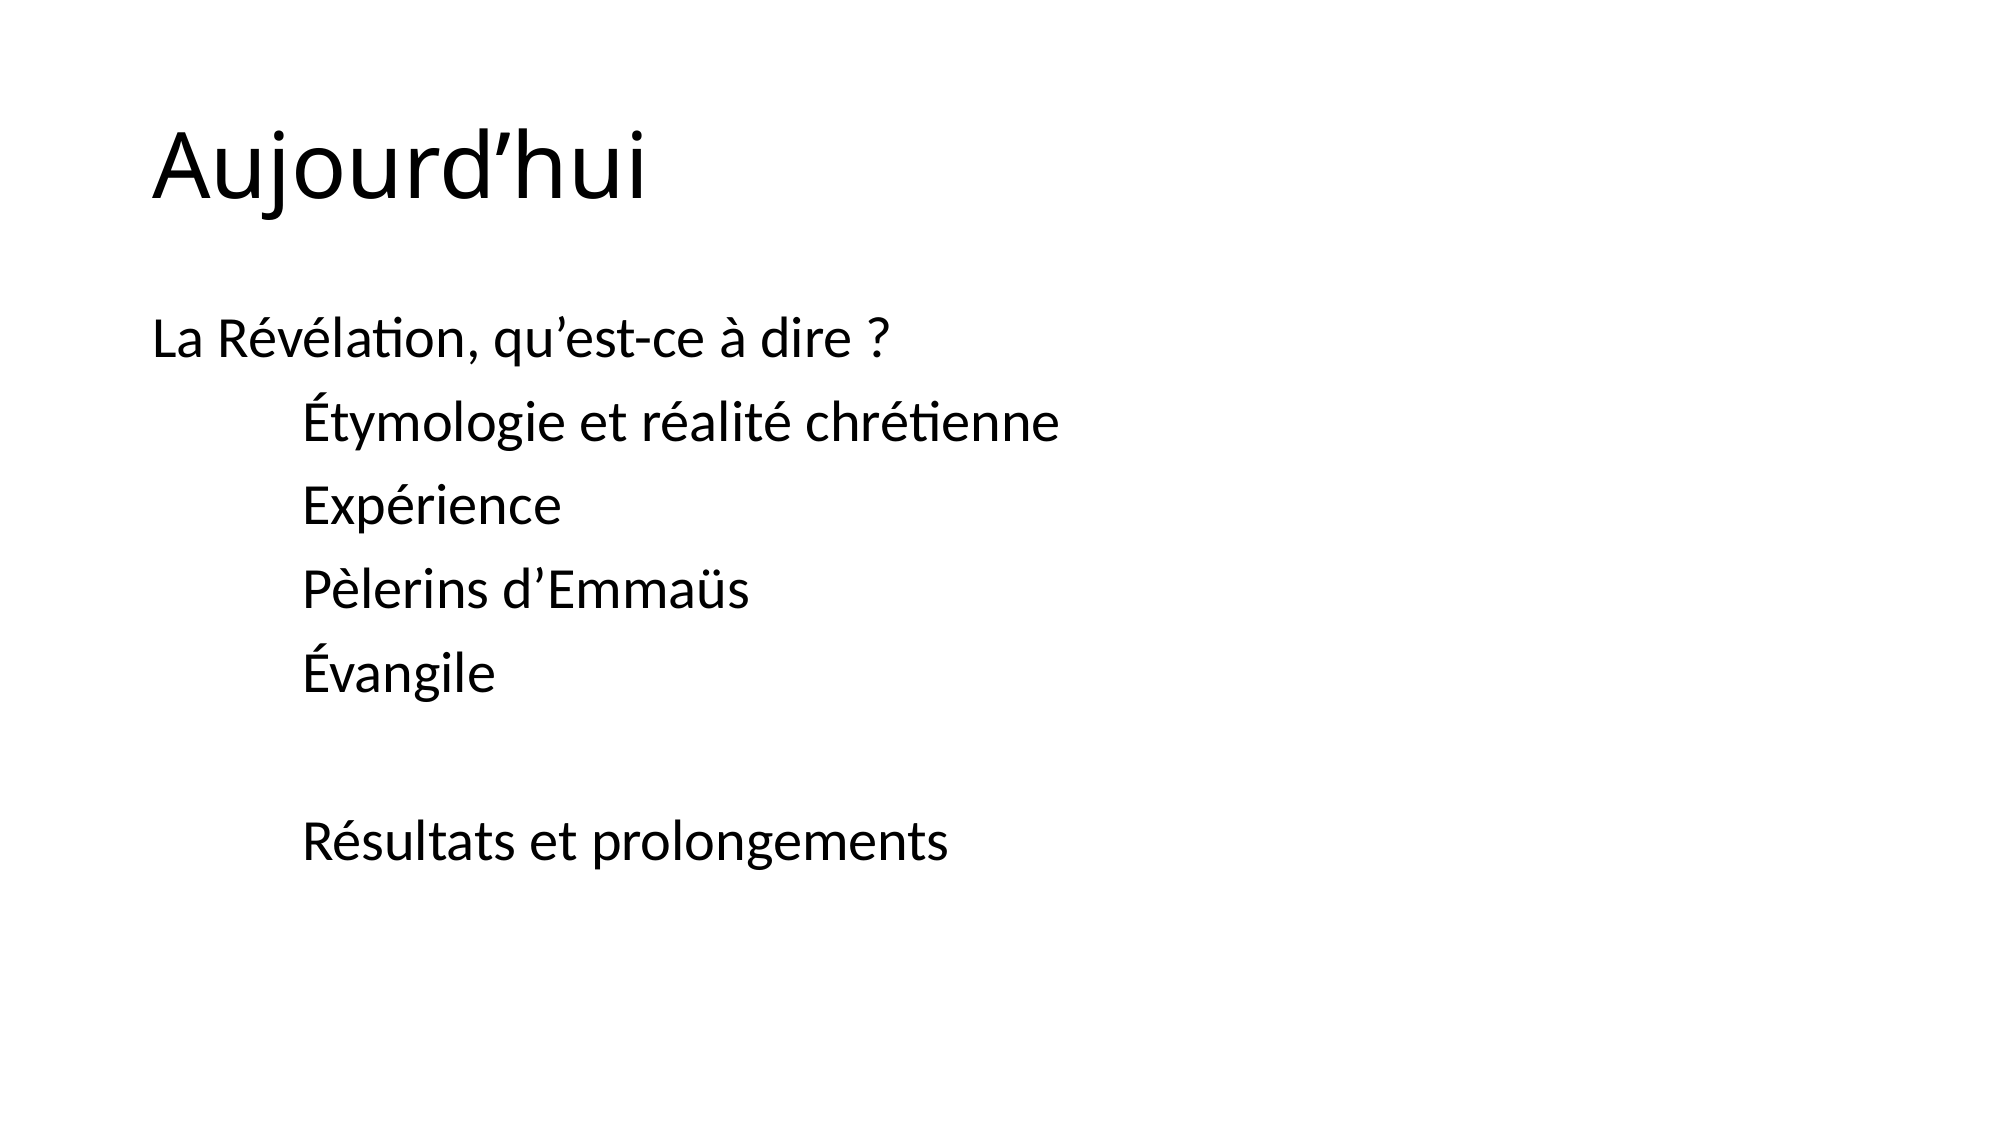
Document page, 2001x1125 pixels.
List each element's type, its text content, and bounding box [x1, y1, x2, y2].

list La Révélation, qu’est-ce à dire ? Étymologie et réalité chrétienne Expérience Pèlerins d’Emmaüs Évangile Résultats et prolongements [137, 299, 1863, 1014]
title Aujourd’hui [137, 59, 1863, 278]
